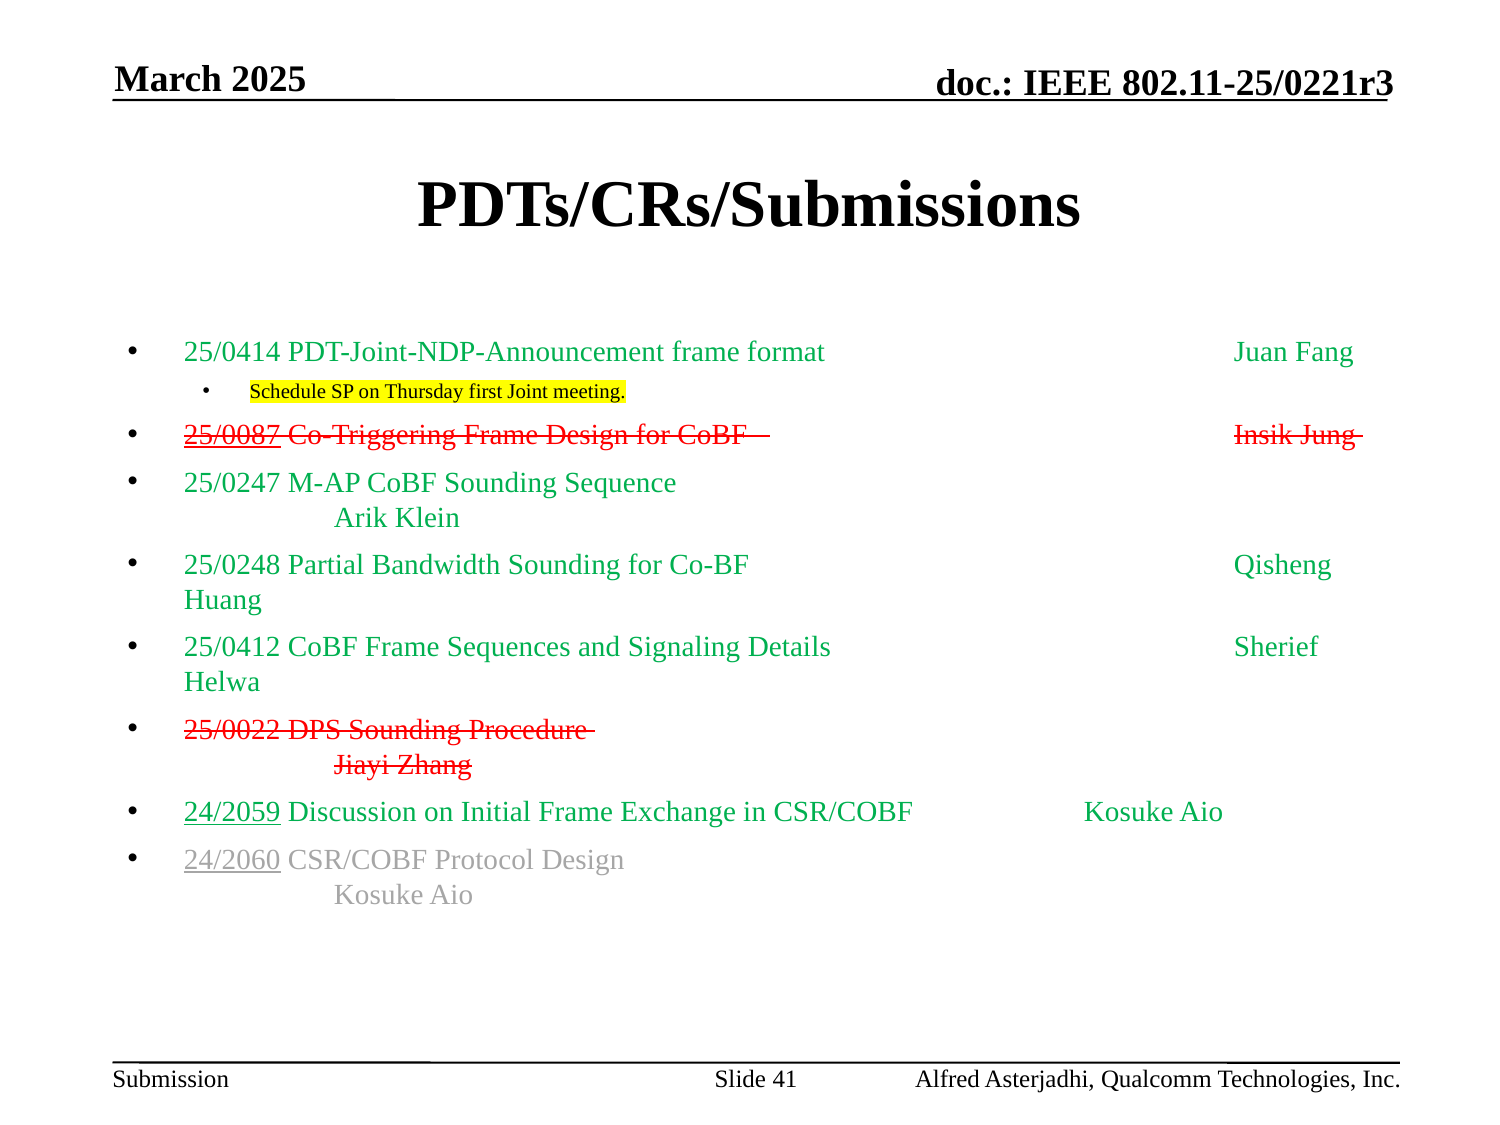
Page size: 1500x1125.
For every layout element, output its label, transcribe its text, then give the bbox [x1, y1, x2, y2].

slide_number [114, 54, 423, 100]
title PDTs/CRs/Submissions [112, 112, 1388, 288]
footer Alfred Asterjadhi, Qualcomm Technologies, Inc. [878, 1061, 1402, 1093]
slide_number Slide 41 [712, 1061, 800, 1123]
list 25/0414 PDT-Joint-NDP-Announcement frame format Juan Fang Schedule SP on Thursday first Joint meeting. 25/0087 Co-Triggering Frame Design for CoBF Insik Jung 25/0247 M-AP CoBF Sounding Sequence Arik Klein 25/0248 Partial Bandwidth Sounding for Co-BF Qisheng Huang 25/0412 CoBF Frame Sequences and Signaling Details Sherief Helwa 25/0022 DPS Sounding Procedure Jiayi Zhang 24/2059 Discussion on Initial Frame Exchange in CSR/COBF Kosuke Aio 24/2060 CSR/COBF Protocol Design Kosuke Aio [112, 324, 1388, 1000]
